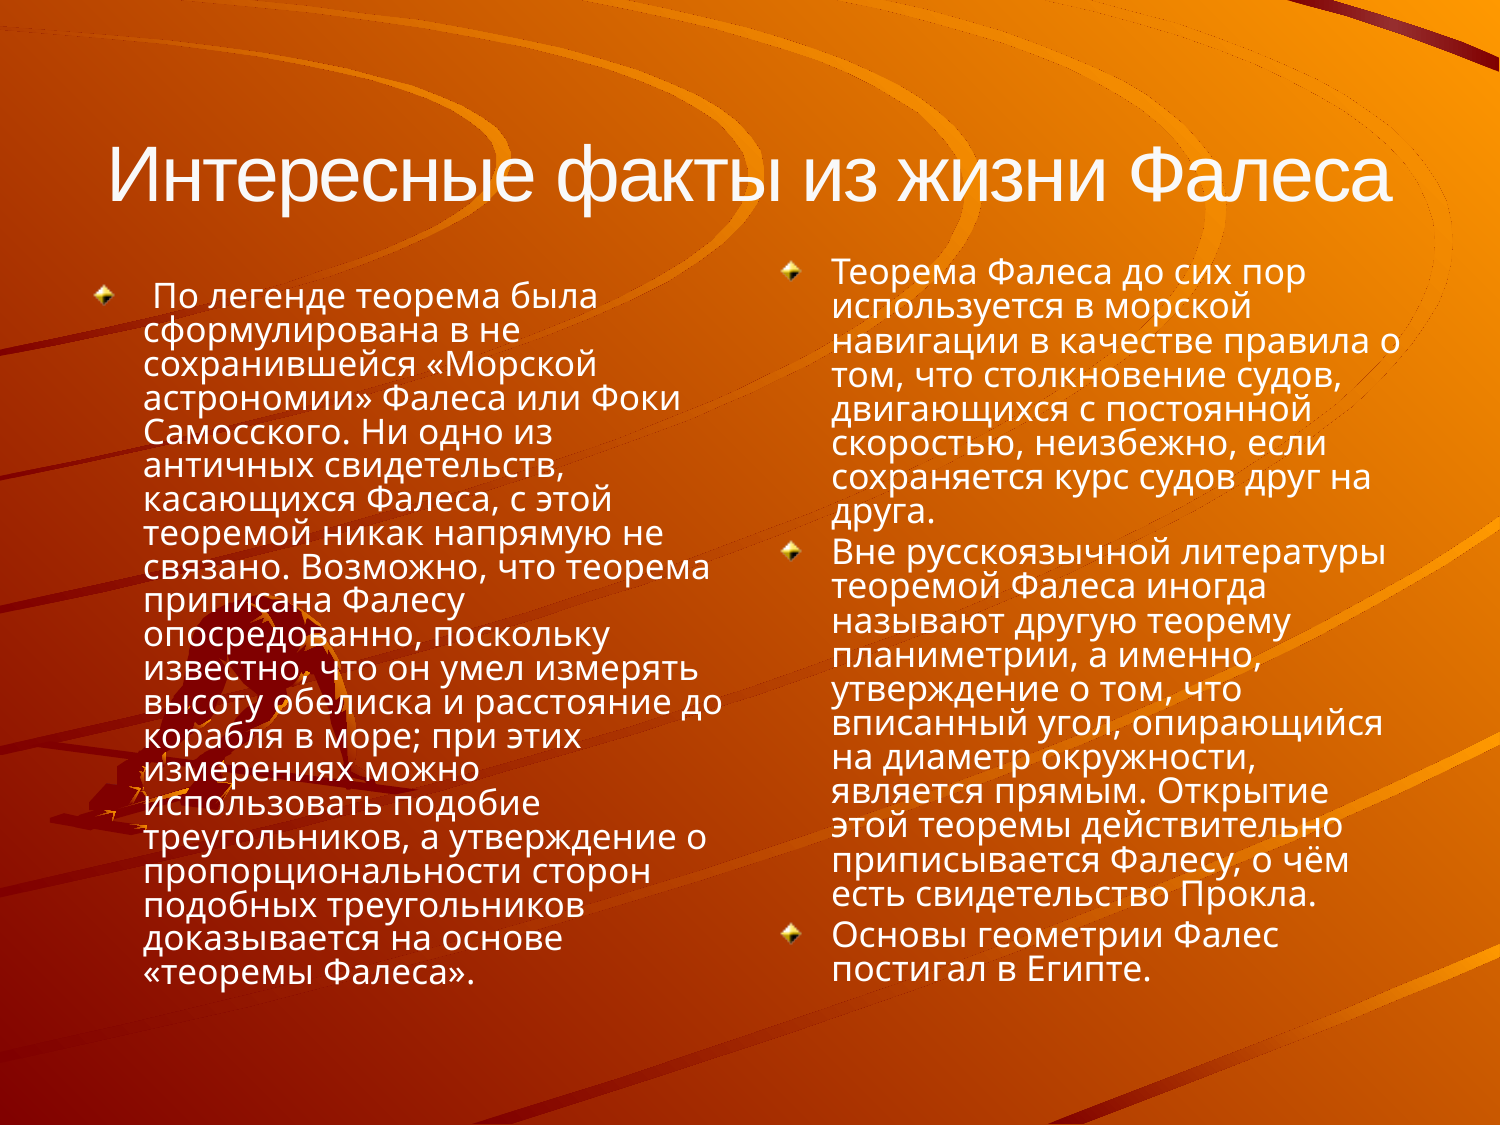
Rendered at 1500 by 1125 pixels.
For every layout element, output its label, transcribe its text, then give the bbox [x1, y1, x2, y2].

picture [777, 537, 804, 564]
picture [777, 919, 804, 947]
title Интересные факты из жизни Фалеса [74, 24, 1426, 226]
list Теорема Фалеса до сих пор используется в морской навигации в качестве правила о том, что столкновение судов, двигающихся с постоянной скоростью, неизбежно, если сохраняется курс судов друг на друга. Вне русскоязычной литературы теоремой Фалеса иногда называют другую теорему планиметрии, а именно, утверждение о том, что вписанный угол, опирающийся на диаметр окружности, является прямым. Открытие этой теоремы действительно приписывается Фалесу, о чём есть свидетельство Прокла. Основы геометрии Фалес постигал в Египте. [762, 249, 1429, 1001]
list По легенде теорема была сформулирована в не сохранившейся «Морской астрономии» Фалеса или Фоки Самосского. Ни одно из античных свидетельств, касающихся Фалеса, с этой теоремой никак напрямую не связано. Возможно, что теорема приписана Фалесу опосредованно, поскольку известно, что он умел измерять высоту обелиска и расстояние до корабля в море; при этих измерениях можно использовать подобие треугольников, а утверждение о пропорциональности сторон подобных треугольников доказывается на основе «теоремы Фалеса». [74, 274, 742, 1002]
picture [777, 257, 804, 284]
picture [90, 281, 117, 308]
